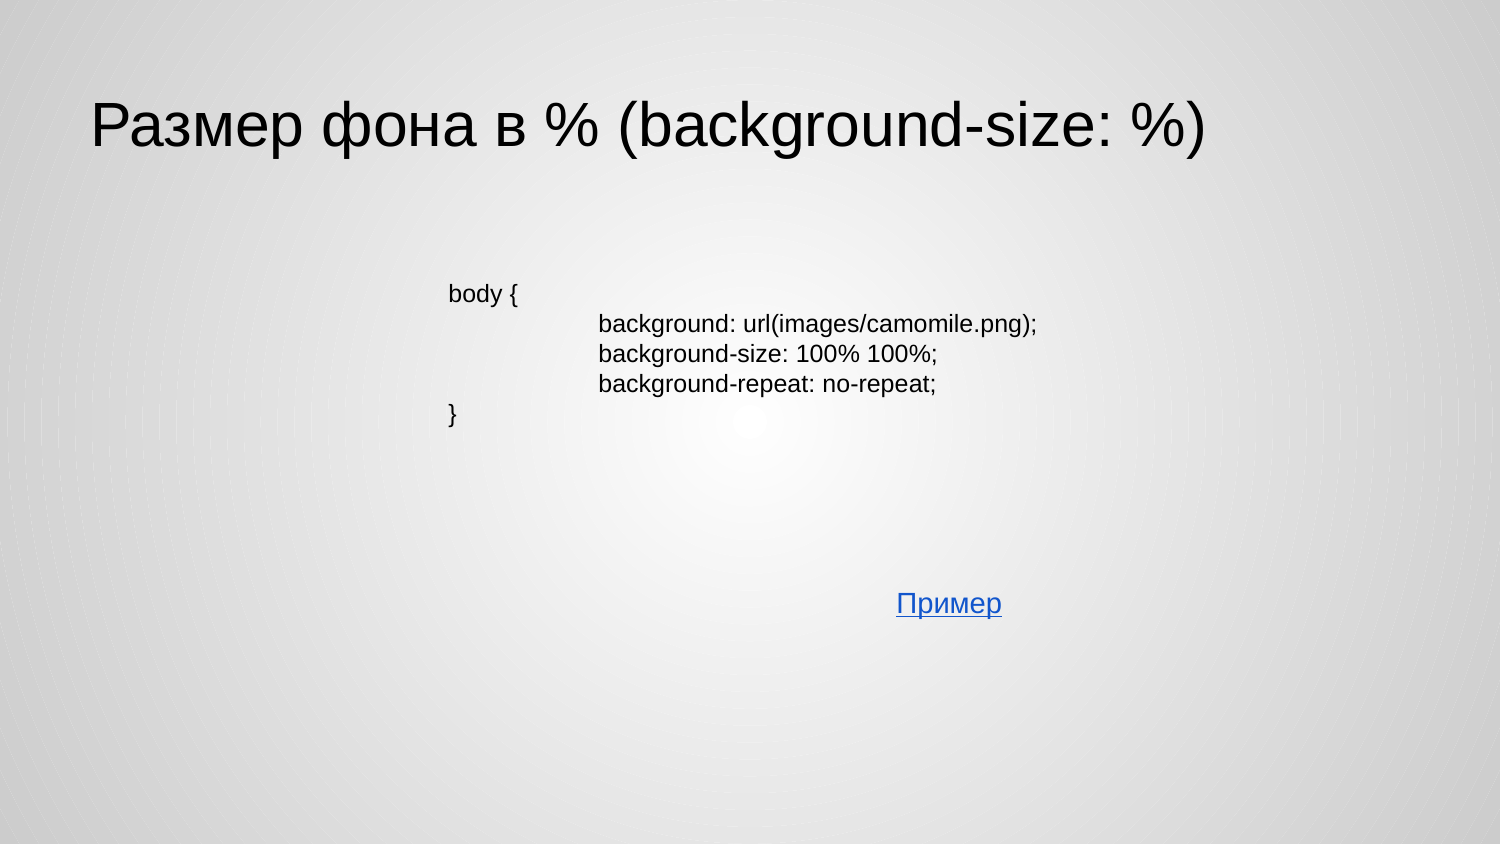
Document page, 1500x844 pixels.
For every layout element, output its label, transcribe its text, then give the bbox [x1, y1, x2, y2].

list body { background: url(images/camomile.png); background-size: 100% 100%; background-repeat: no-repeat; } [433, 262, 1067, 528]
title Размер фона в % (background-size: %) [75, 33, 1425, 175]
text_box Пример [881, 569, 1121, 680]
